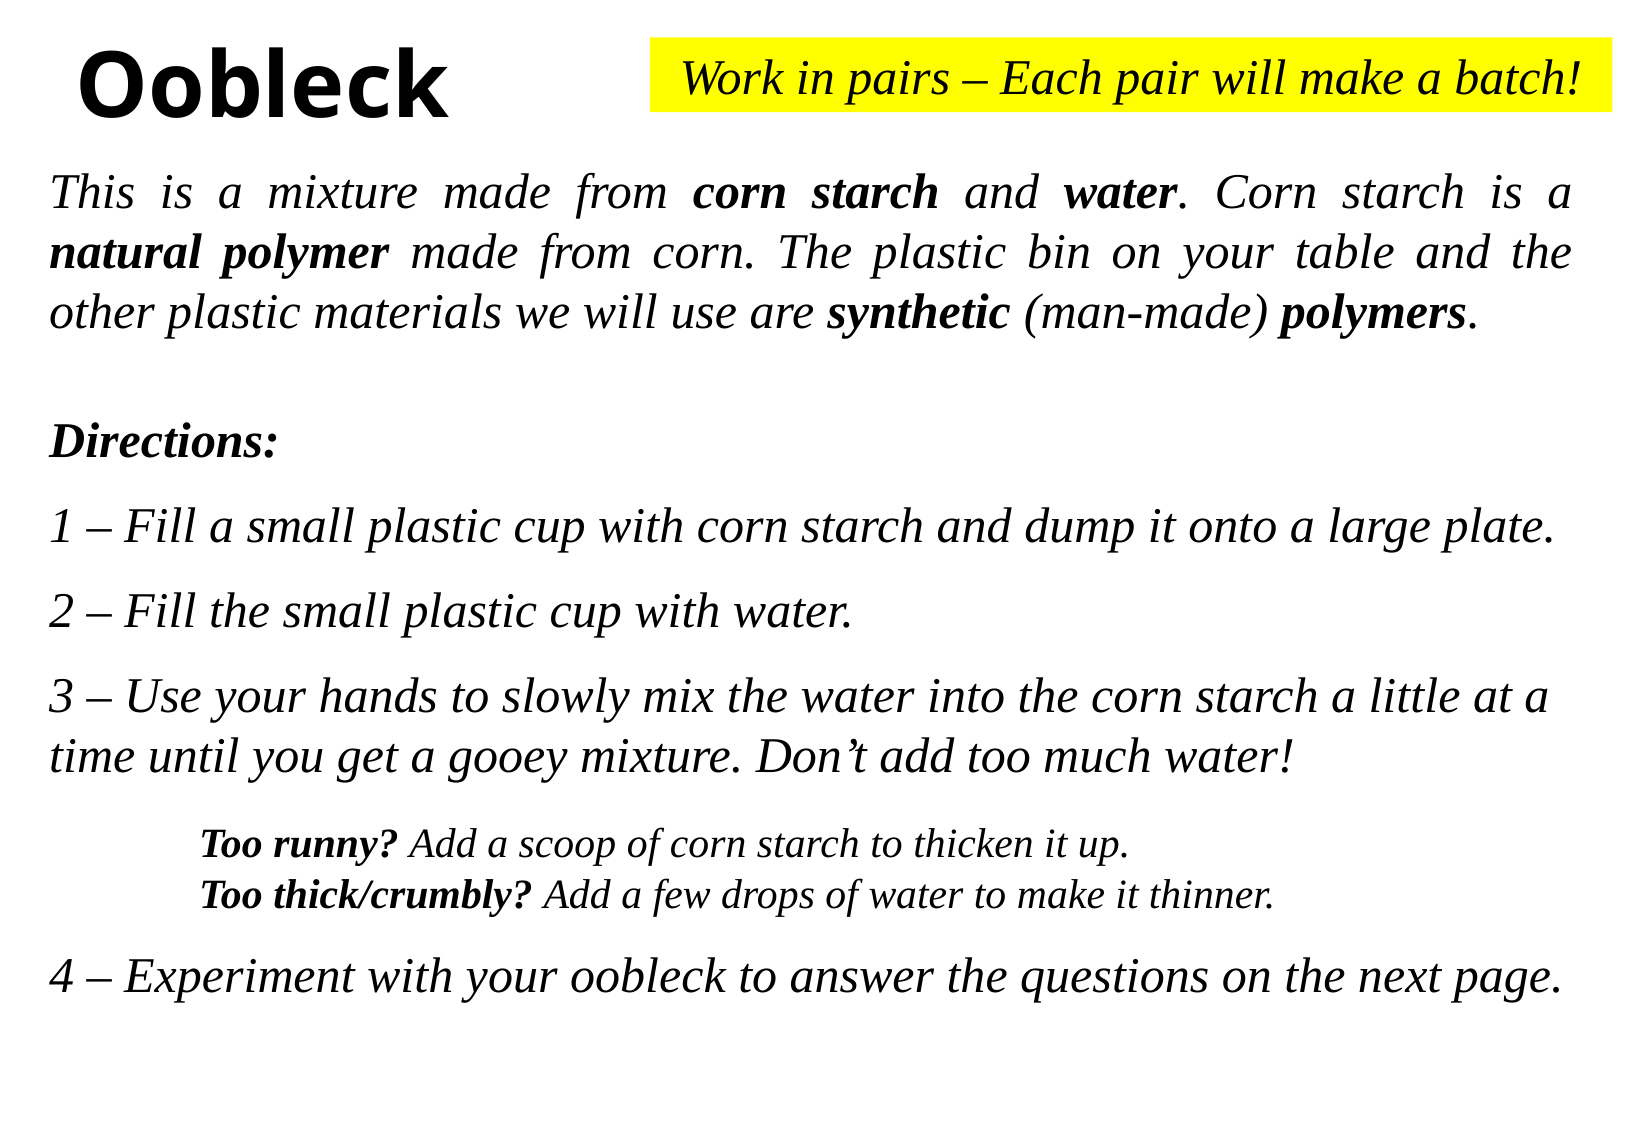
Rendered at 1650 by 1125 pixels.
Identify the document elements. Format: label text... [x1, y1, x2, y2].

text_box Work in pairs – Each pair will make a batch! [649, 37, 1613, 113]
text_box Directions: 1 – Fill a small plastic cup with corn starch and dump it onto a large plate. 2 – Fill the small plastic cup with water. 3 – Use your hands to slowly mix the water into the corn starch a little at a time until you get a gooey mixture. Don’t add too much water! Too runny? Add a scoop of corn starch to thicken it up. Too thick/crumbly? Add a few drops of water to make it thinner. 4 – Experiment with your oobleck to answer the questions on the next page. [34, 399, 1588, 1010]
title Oobleck [0, 0, 526, 163]
text_box This is a mixture made from corn starch and water. Corn starch is a natural polymer made from corn. The plastic bin on your table and the other plastic materials we will use are synthetic (man-made) polymers. [34, 151, 1588, 347]
